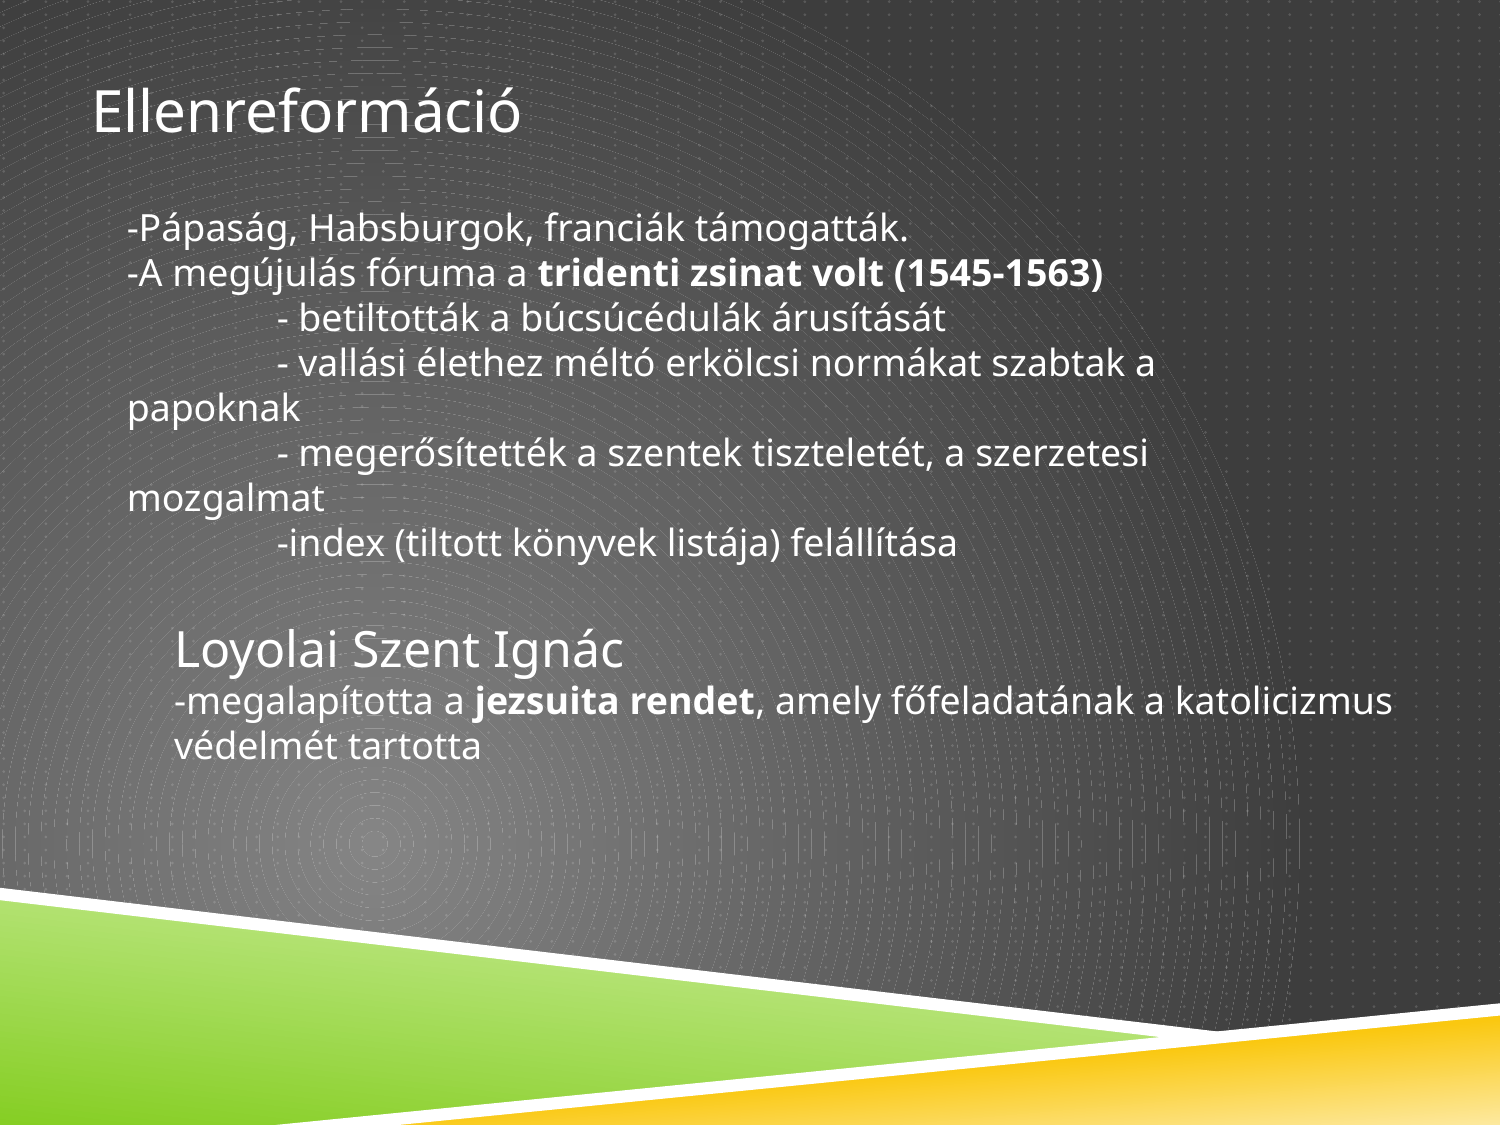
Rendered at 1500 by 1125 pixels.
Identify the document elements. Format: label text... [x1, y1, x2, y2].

text_box Ellenreformáció [76, 66, 869, 152]
text_box -Pápaság, Habsburgok, franciák támogatták. -A megújulás fóruma a tridenti zsinat volt (1545-1563) - betiltották a búcsúcédulák árusítását - vallási élethez méltó erkölcsi normákat szabtak a papoknak - megerősítették a szentek tiszteletét, a szerzetesi mozgalmat -index (tiltott könyvek listája) felállítása [112, 196, 1329, 571]
text_box Loyolai Szent Ignác -megalapította a jezsuita rendet, amely főfeladatának a katolicizmus védelmét tartotta [159, 609, 1412, 775]
